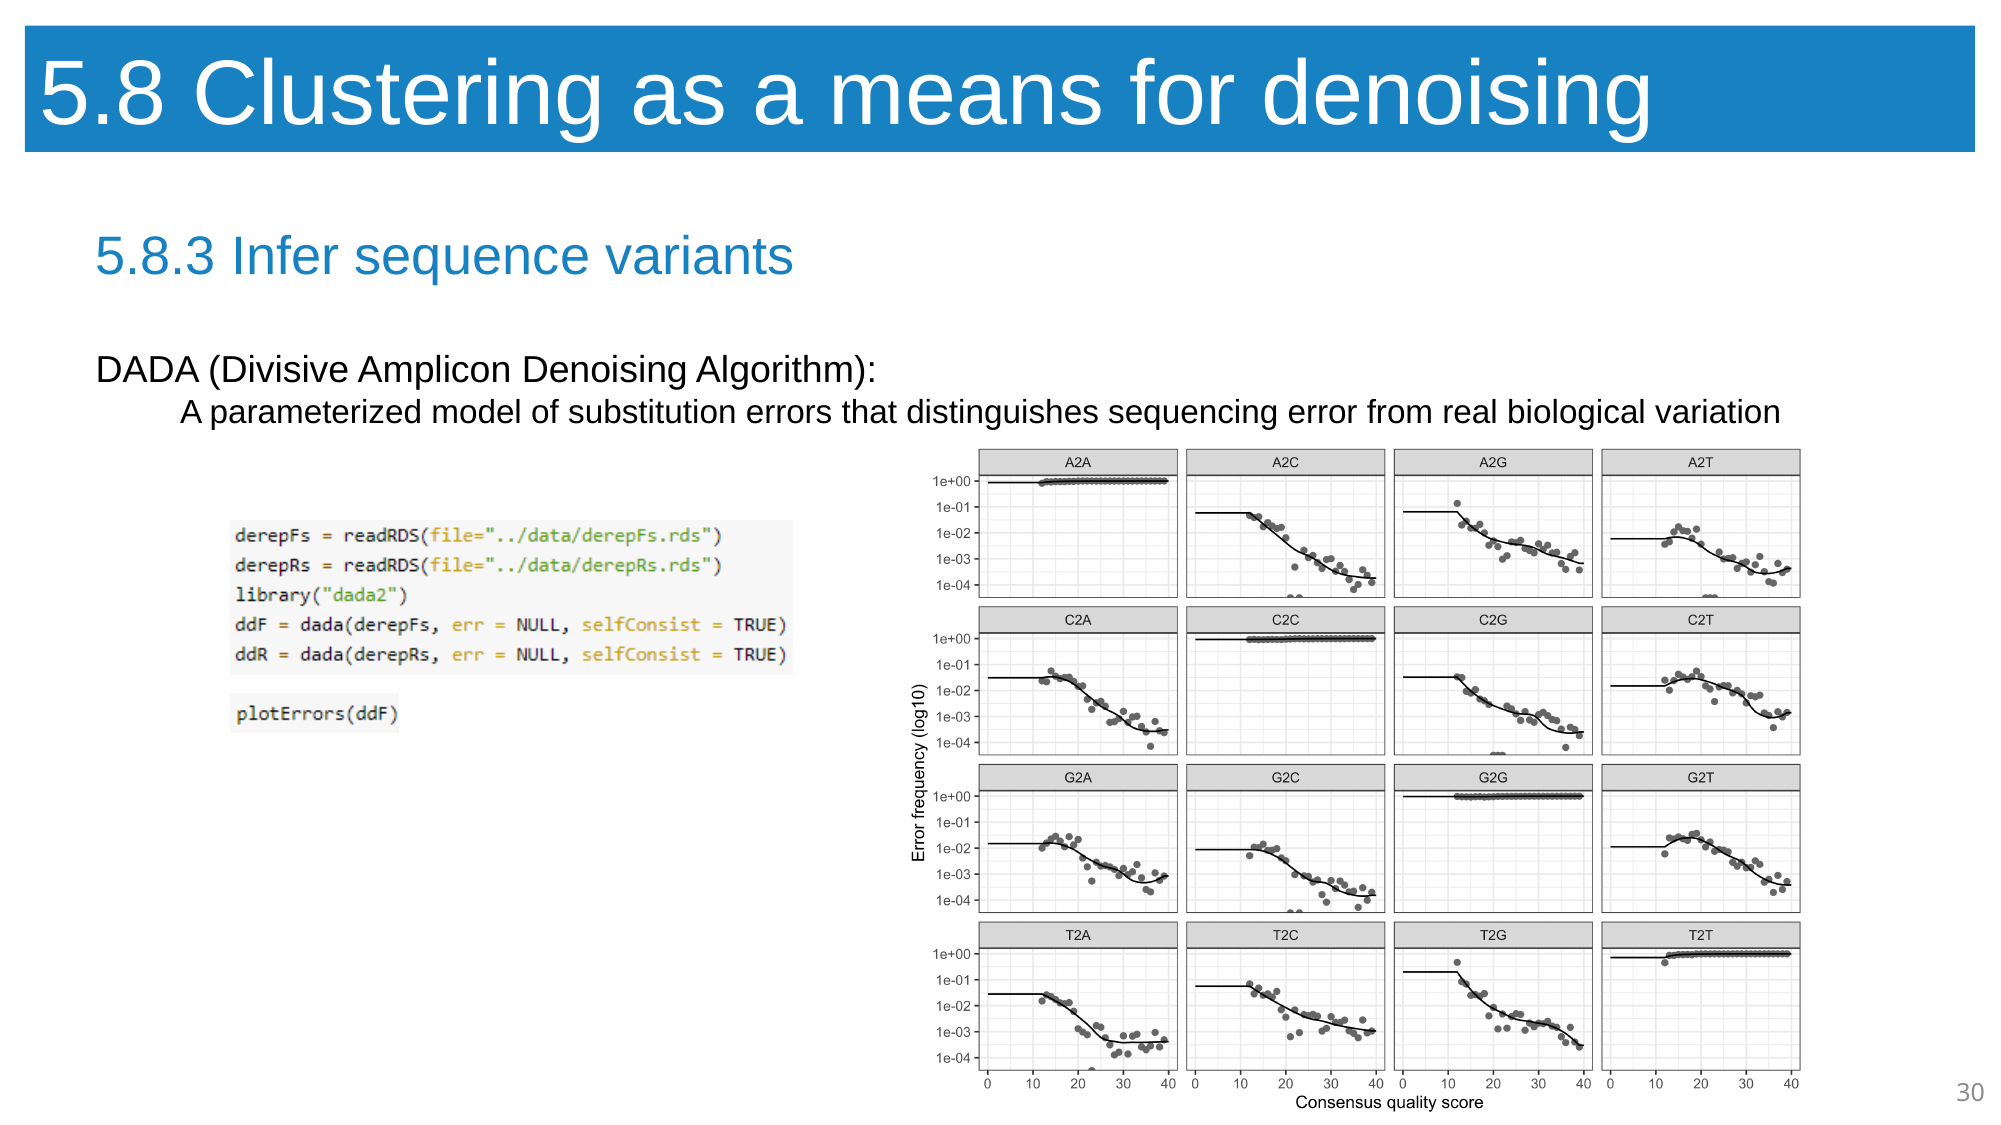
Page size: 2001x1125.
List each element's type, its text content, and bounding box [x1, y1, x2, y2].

slide_number 30 [1790, 1063, 2000, 1124]
picture [903, 440, 1809, 1120]
text_box 5.8.3 Infer sequence variants DADA (Divisive Amplicon Denoising Algorithm): A parameterized model of substitution errors that distinguishes sequencing error from real biological variation [80, 213, 1883, 438]
picture [229, 520, 793, 675]
text_box 5.8 Clustering as a means for denoising [24, 25, 1975, 151]
picture [229, 693, 399, 733]
